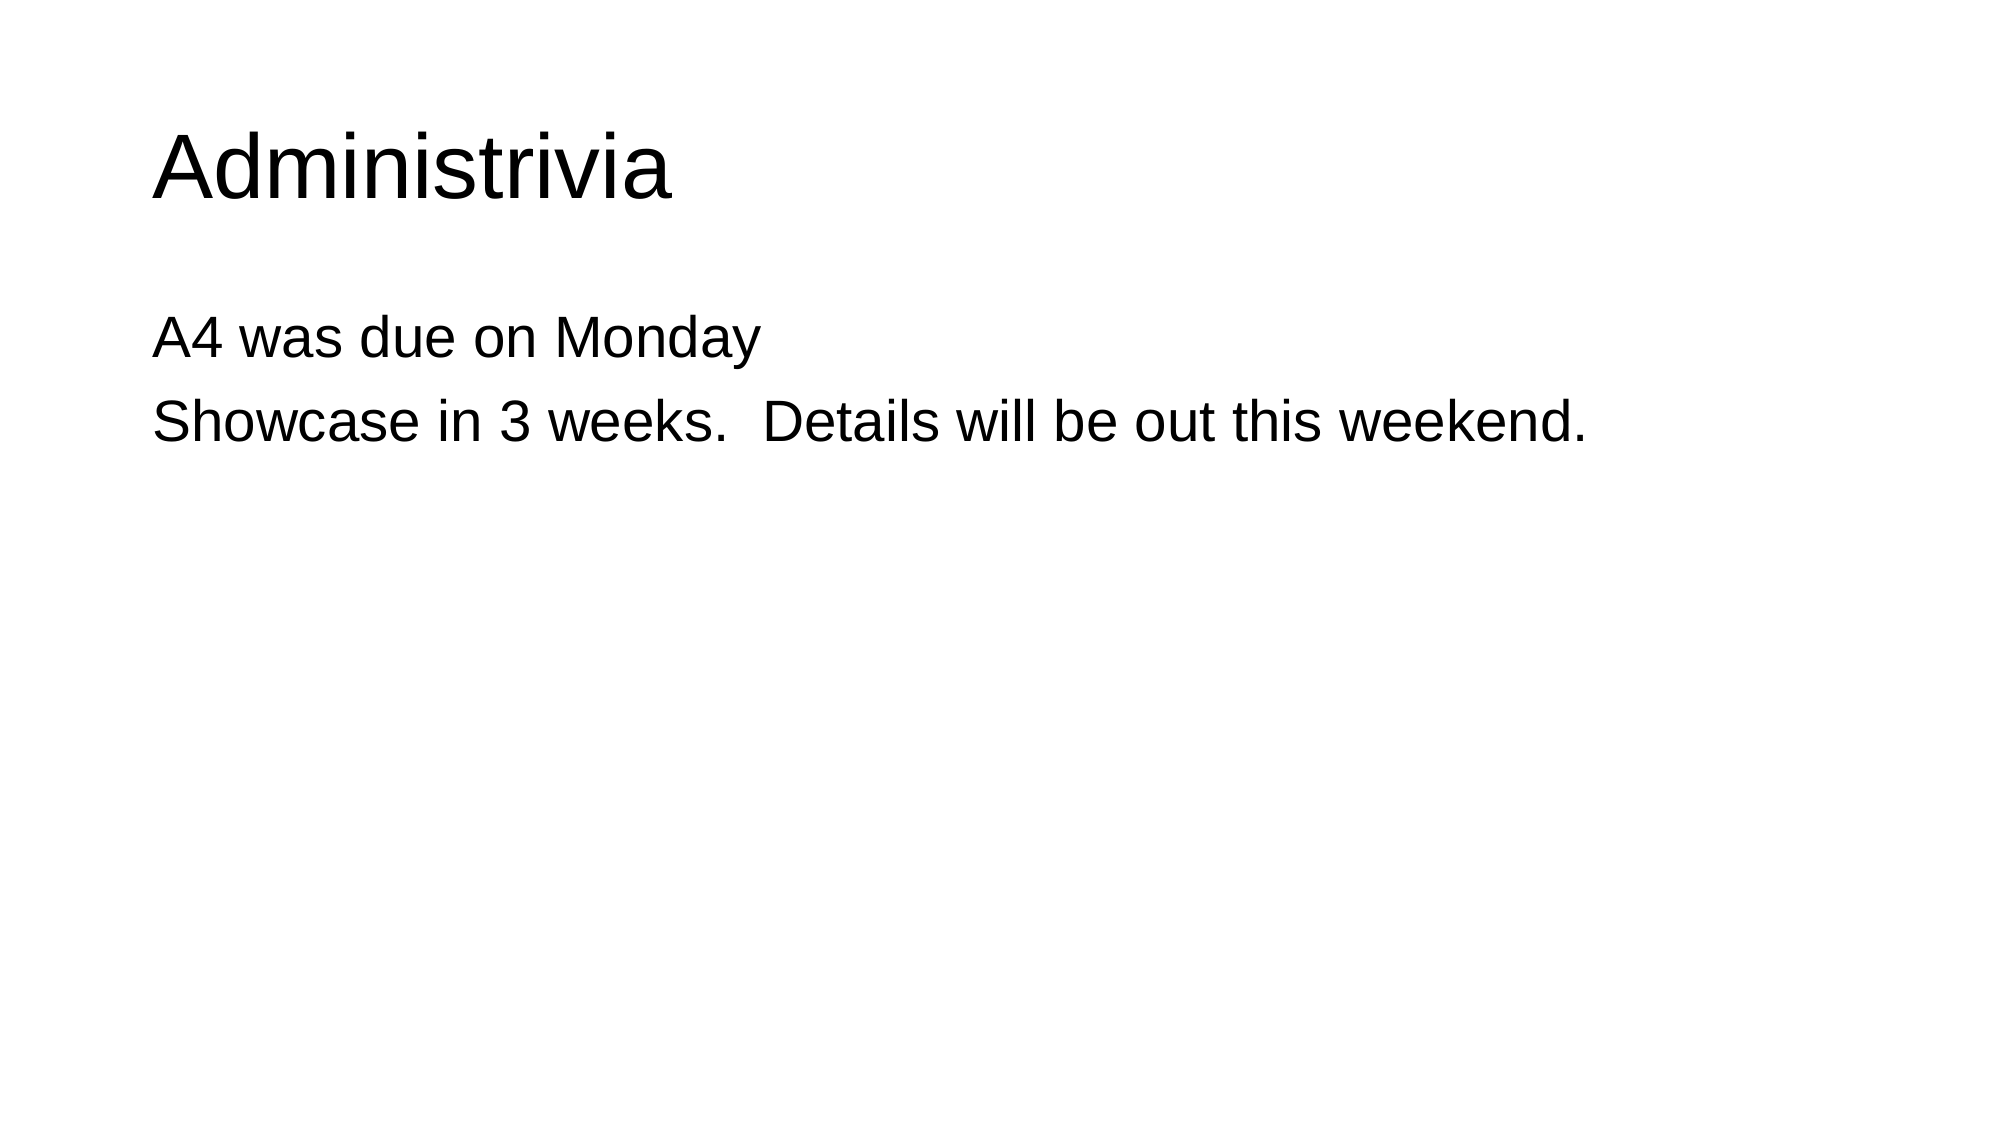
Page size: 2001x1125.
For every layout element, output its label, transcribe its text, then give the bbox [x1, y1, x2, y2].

list A4 was due on Monday Showcase in 3 weeks. Details will be out this weekend. [137, 299, 1863, 1014]
title Administrivia [137, 59, 1863, 278]
